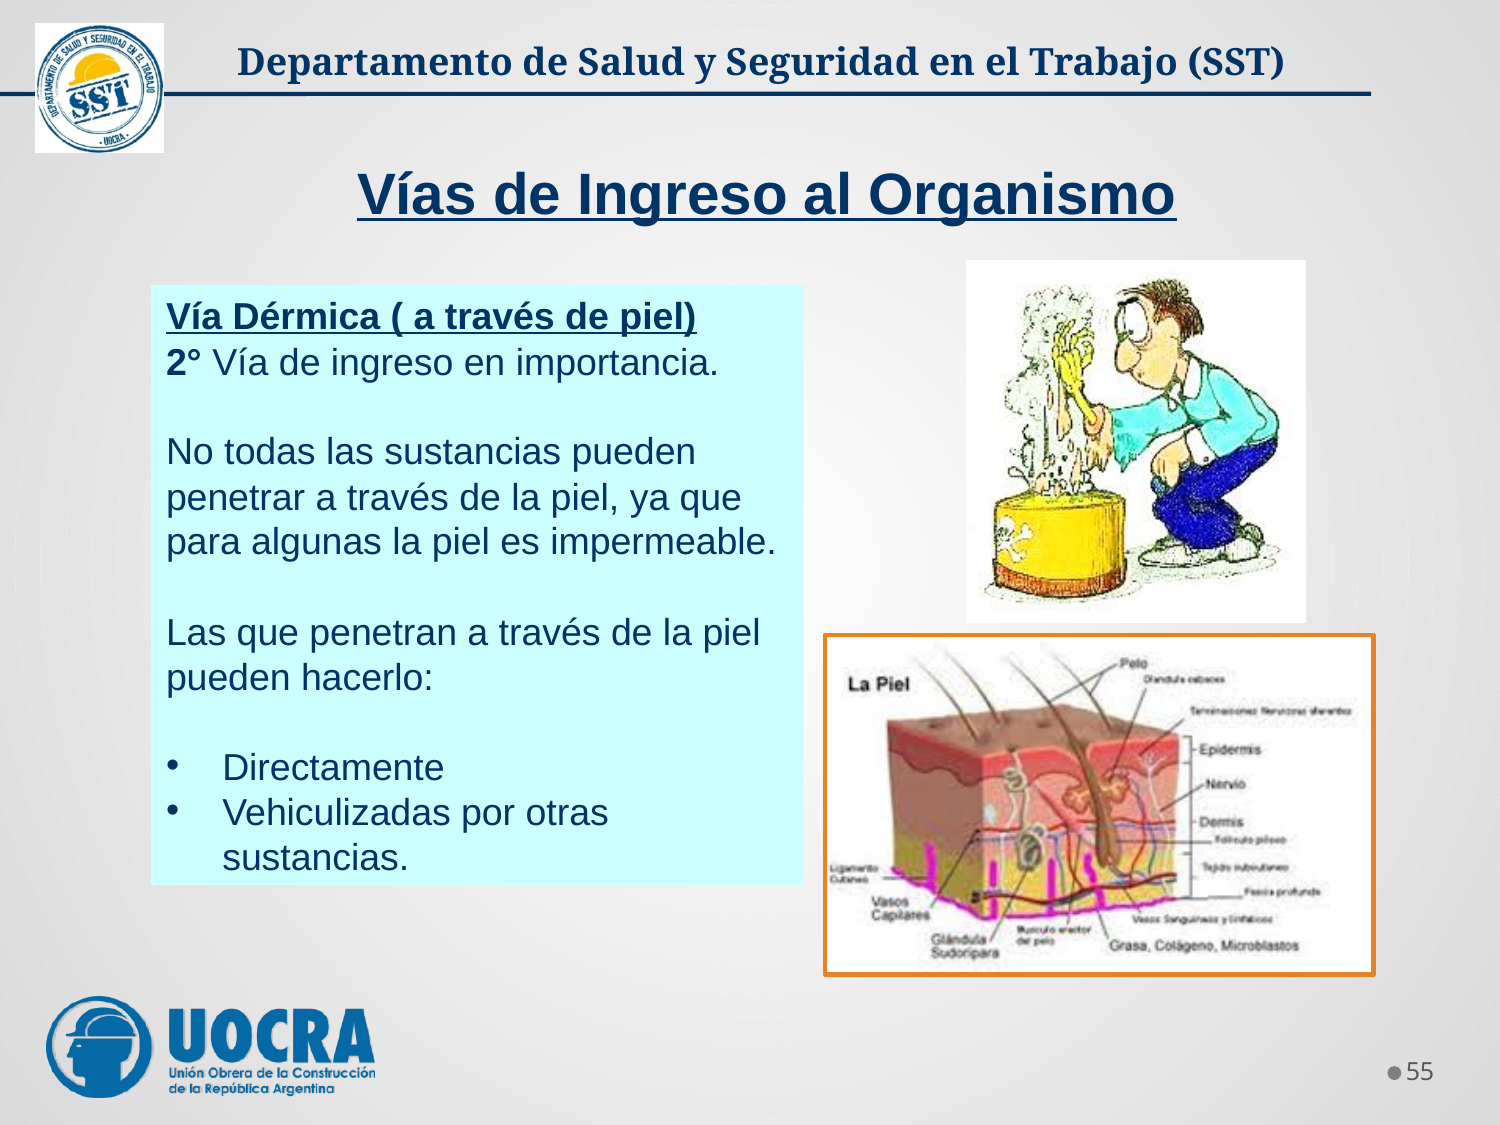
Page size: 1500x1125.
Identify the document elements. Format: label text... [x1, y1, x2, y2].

slide_number 55 [1401, 1042, 1494, 1103]
text_box Vías de Ingreso al Organismo [162, 113, 1372, 234]
picture [46, 995, 376, 1098]
picture [965, 259, 1306, 623]
text_box Departamento de Salud y Seguridad en el Trabajo (SST) [218, 30, 1306, 91]
picture [827, 636, 1372, 973]
picture [34, 23, 165, 154]
text_box Vía Dérmica ( a través de piel) 2° Vía de ingreso en importancia. No todas las sustancias pueden penetrar a través de la piel, ya que para algunas la piel es impermeable. Las que penetran a través de la piel pueden hacerlo: Directamente Vehiculizadas por otras sustancias. [151, 285, 804, 885]
